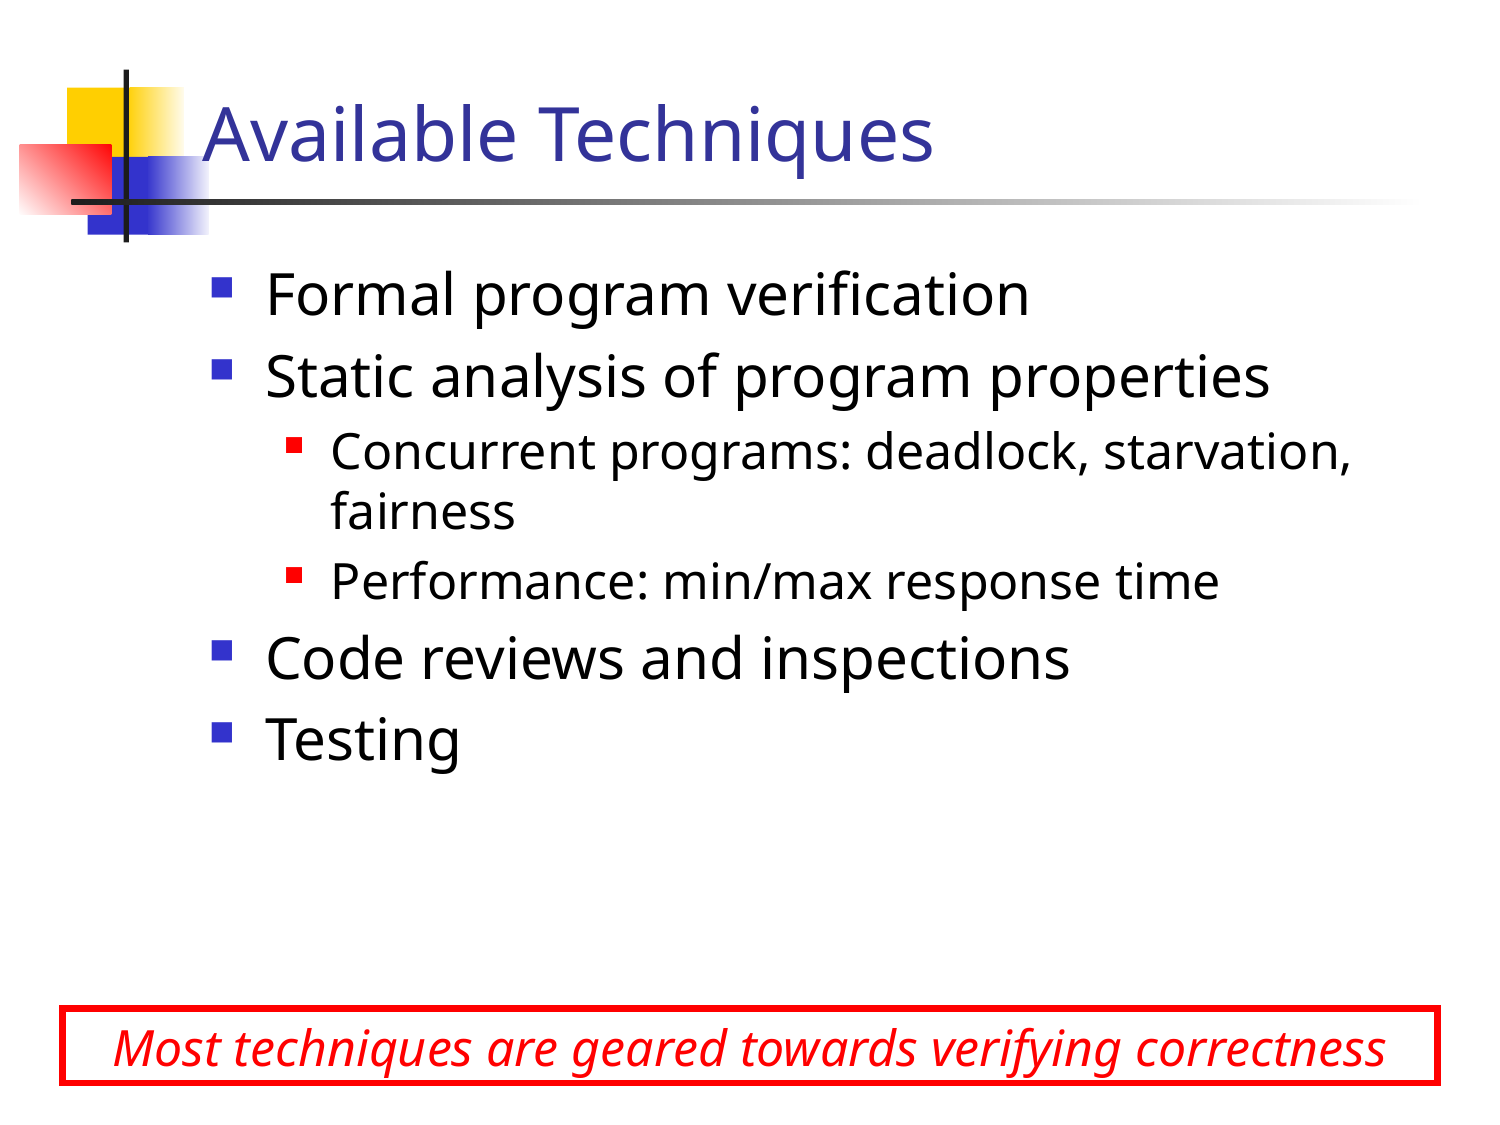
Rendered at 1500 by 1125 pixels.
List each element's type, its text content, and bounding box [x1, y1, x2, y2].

text_box Most techniques are geared towards verifying correctness [62, 1008, 1438, 1084]
title Available Techniques [187, 59, 1466, 185]
list Formal program verification Static analysis of program properties Concurrent programs: deadlock, starvation, fairness Performance: min/max response time Code reviews and inspections Testing [193, 249, 1469, 1006]
